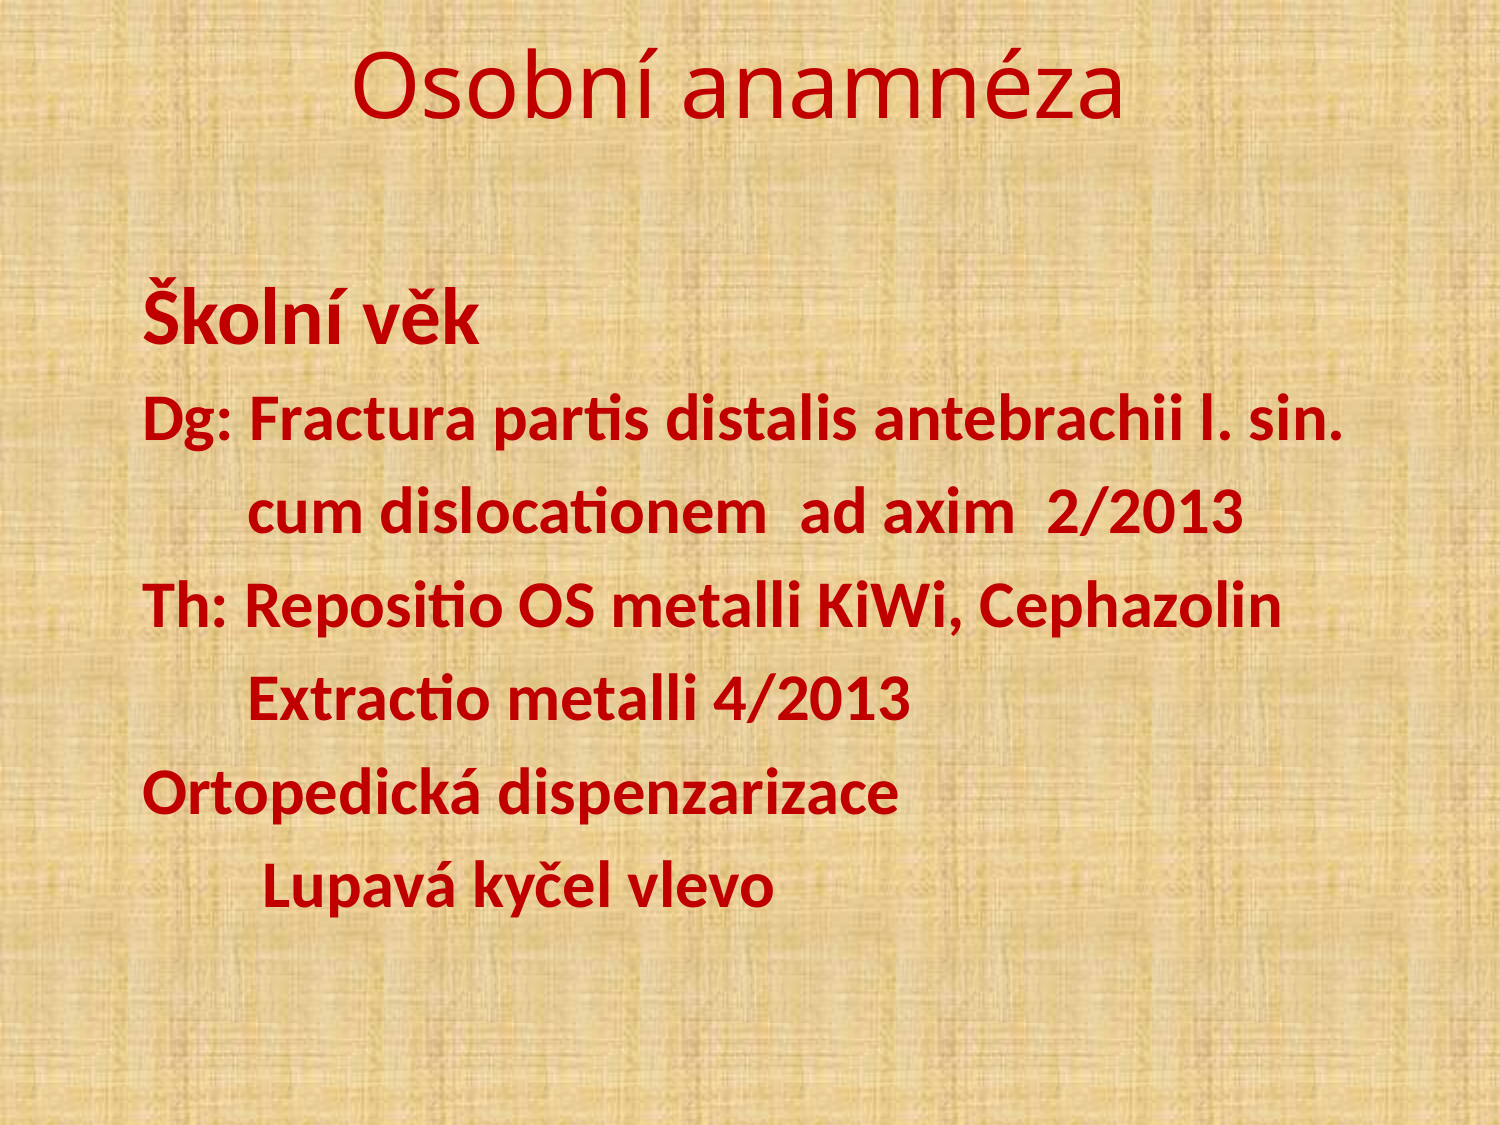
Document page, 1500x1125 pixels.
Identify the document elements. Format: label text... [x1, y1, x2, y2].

list Školní věk Dg: Fractura partis distalis antebrachii l. sin. cum dislocationem ad axim 2/2013 Th: Repositio OS metalli KiWi, Cephazolin Extractio metalli 4/2013 Ortopedická dispenzarizace Lupavá kyčel vlevo [112, 255, 1400, 976]
title Osobní anamnéza [53, 0, 1425, 163]
picture [0, 0, 1500, 1125]
